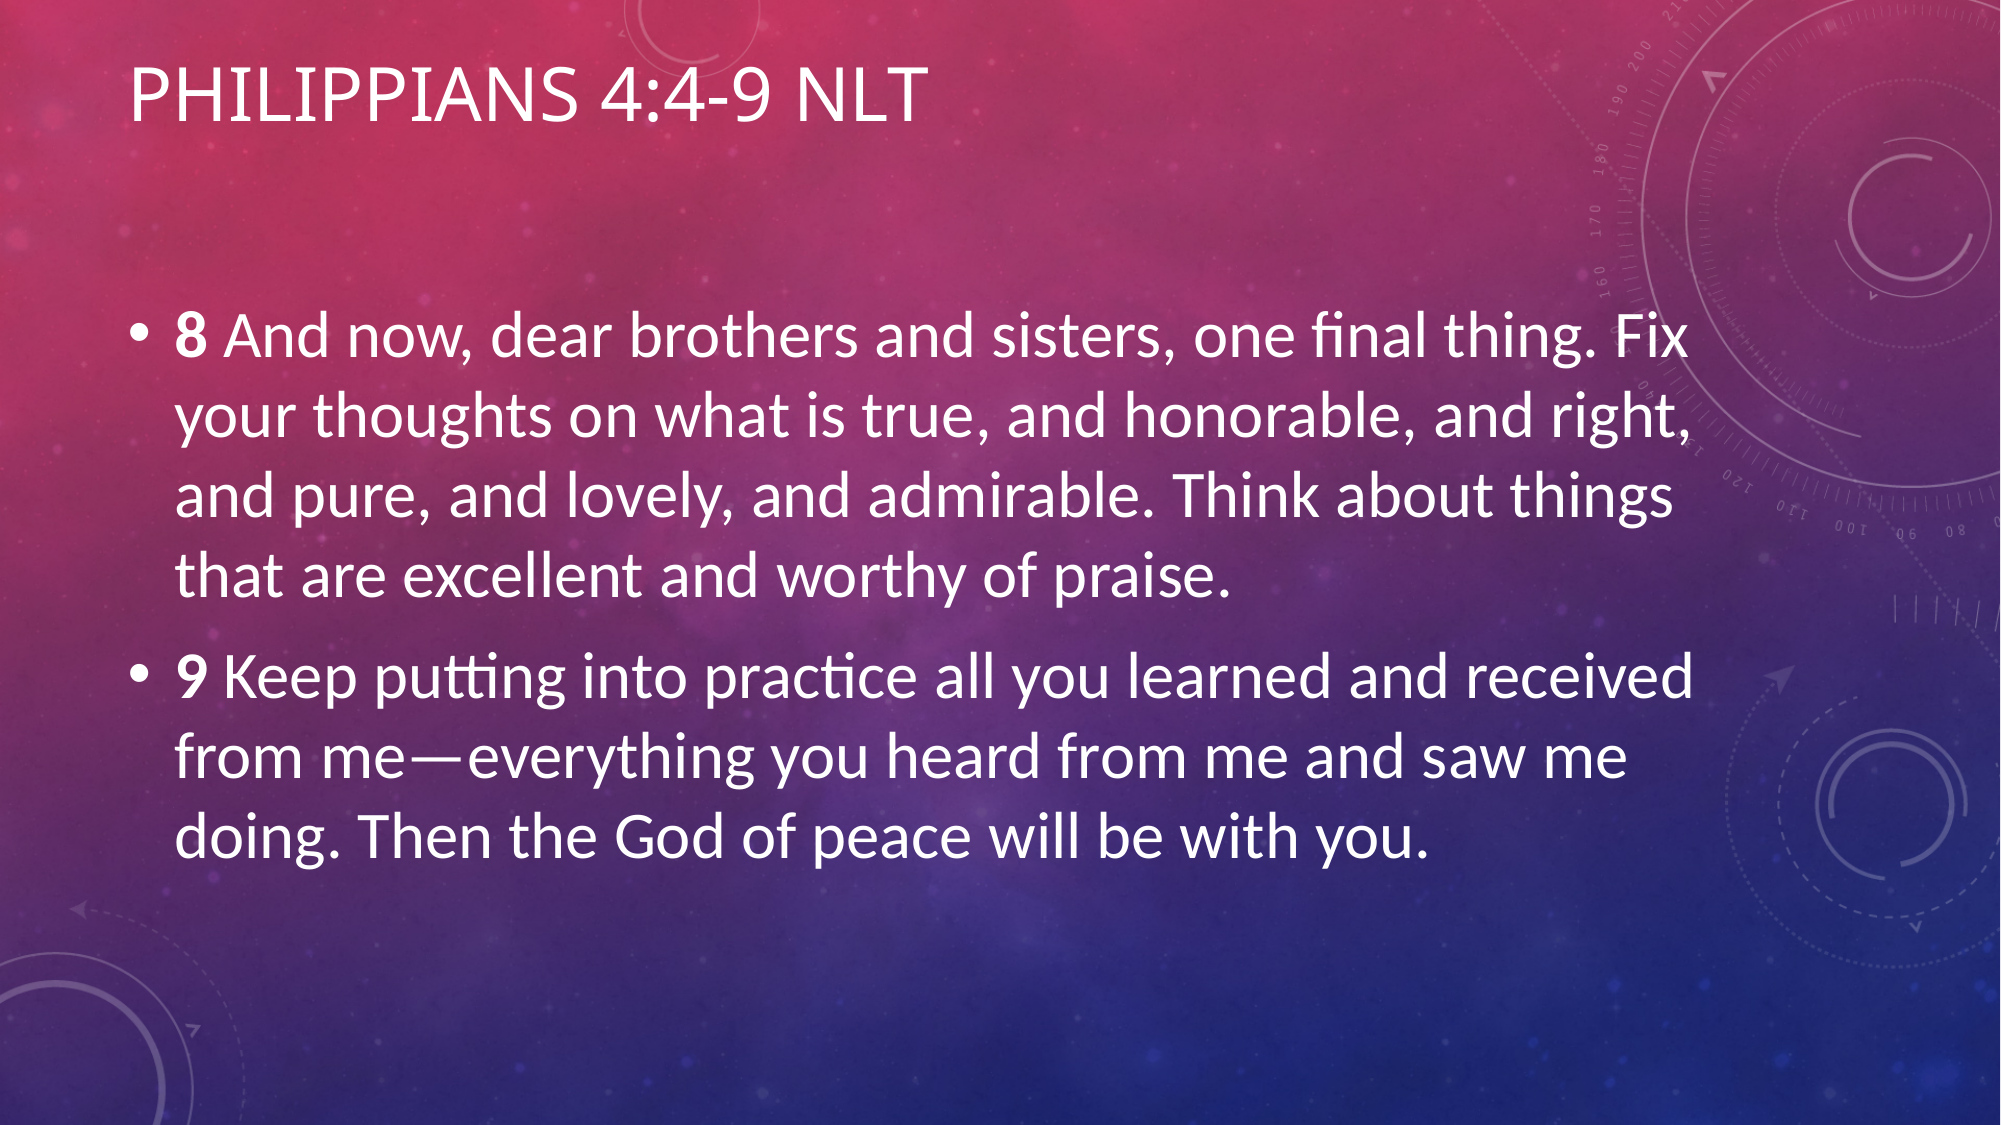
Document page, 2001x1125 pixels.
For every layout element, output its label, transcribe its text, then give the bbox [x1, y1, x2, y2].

picture [0, 0, 2001, 1125]
list 8 And now, dear brothers and sisters, one final thing. Fix your thoughts on what is true, and honorable, and right, and pure, and lovely, and admirable. Think about things that are excellent and worthy of praise. 9 Keep putting into practice all you learned and received from me—everything you heard from me and saw me doing. Then the God of peace will be with you. [112, 168, 1775, 1061]
title Philippians 4:4-9 NLT [112, 0, 1775, 168]
